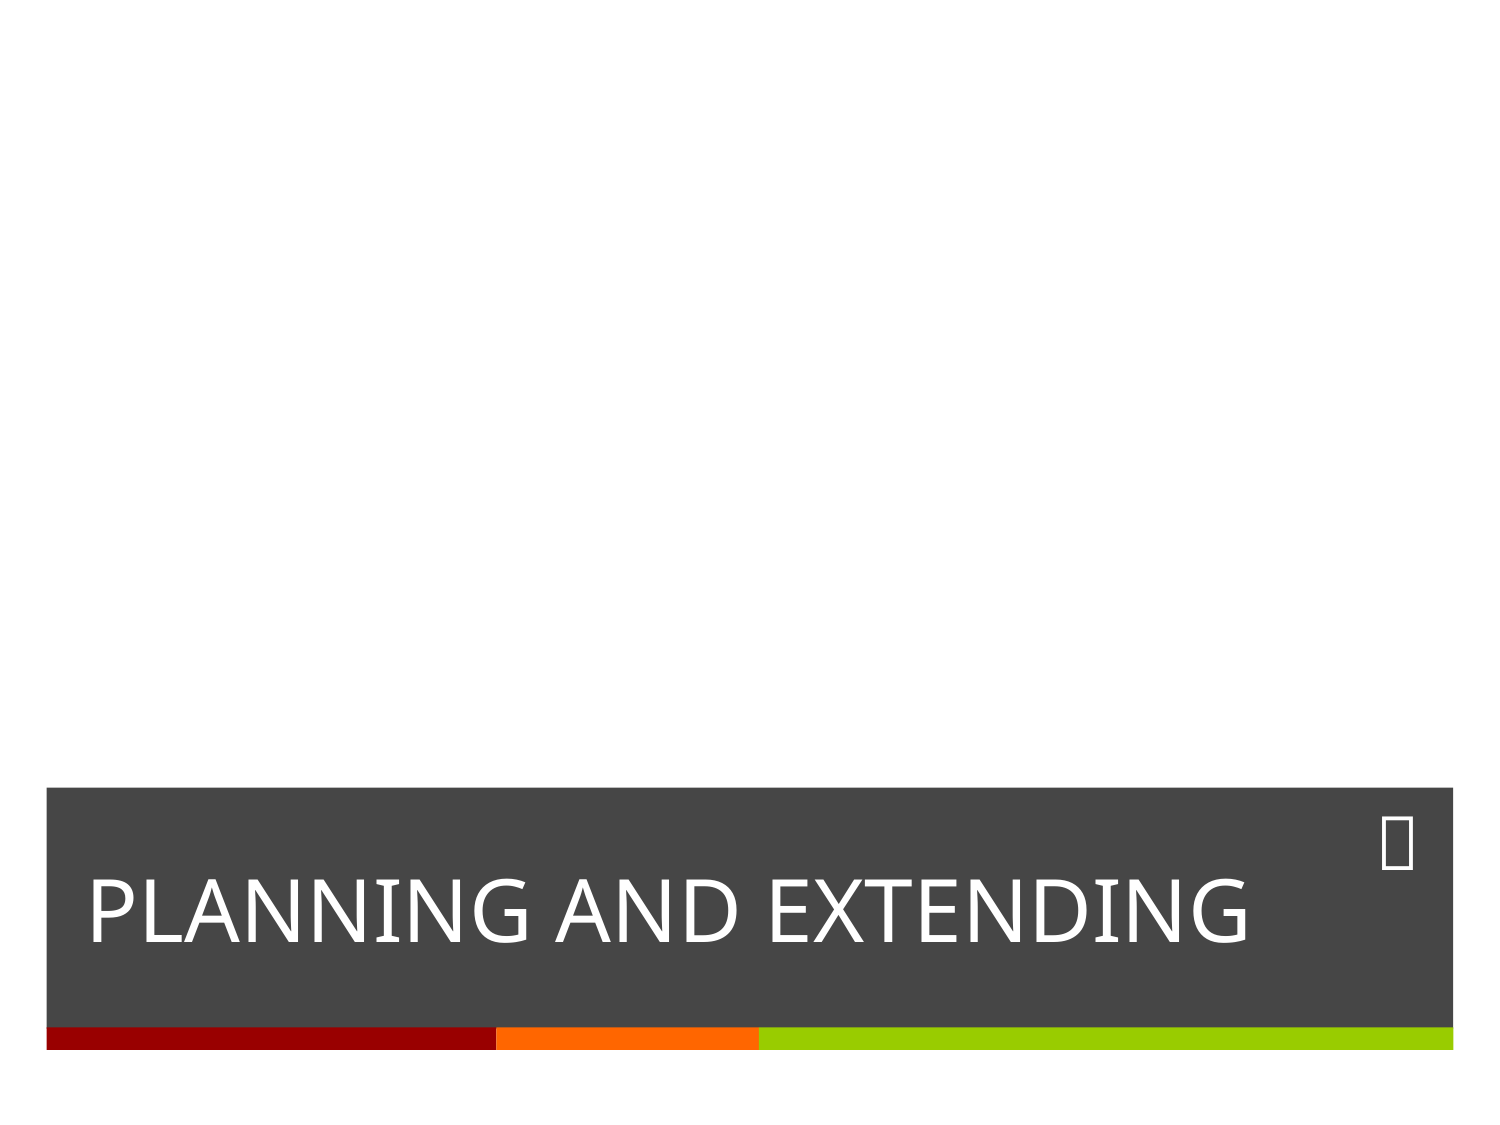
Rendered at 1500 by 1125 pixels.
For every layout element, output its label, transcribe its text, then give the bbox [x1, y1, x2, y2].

title PLANNING AND EXTENDING [70, 794, 1346, 968]
